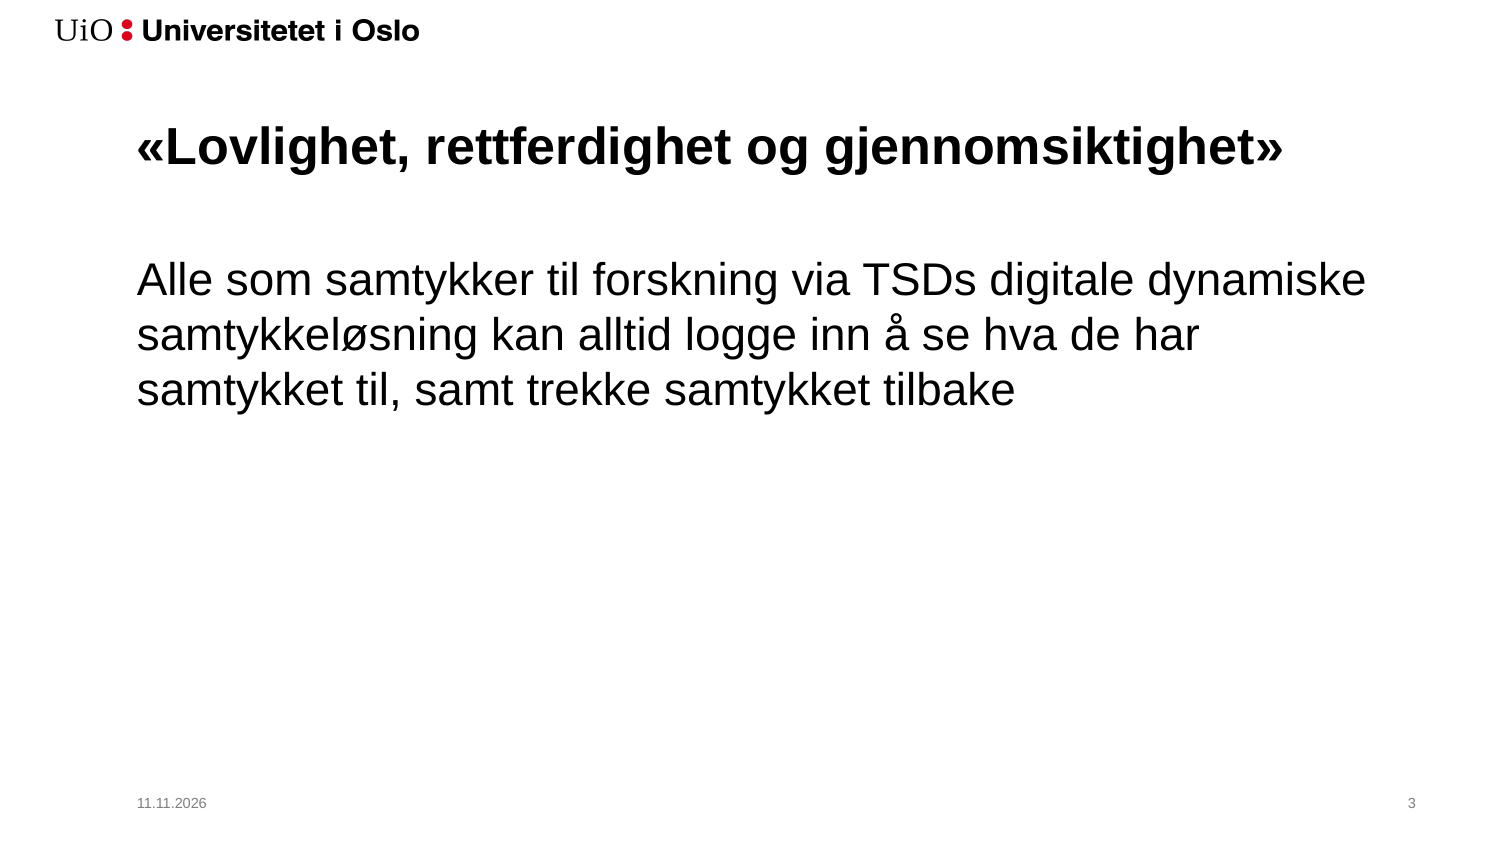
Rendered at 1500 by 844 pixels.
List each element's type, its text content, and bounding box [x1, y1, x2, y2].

title «Lovlighet, rettferdighet og gjennomsiktighet» [125, 104, 1425, 243]
slide_number 4 [1315, 787, 1429, 844]
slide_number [124, 787, 438, 844]
picture [55, 19, 419, 41]
list Alle som samtykker til forskning via TSDs digitale dynamiske samtykkeløsning kan alltid logge inn å se hva de har samtykket til, samt trekke samtykket tilbake [125, 243, 1425, 751]
